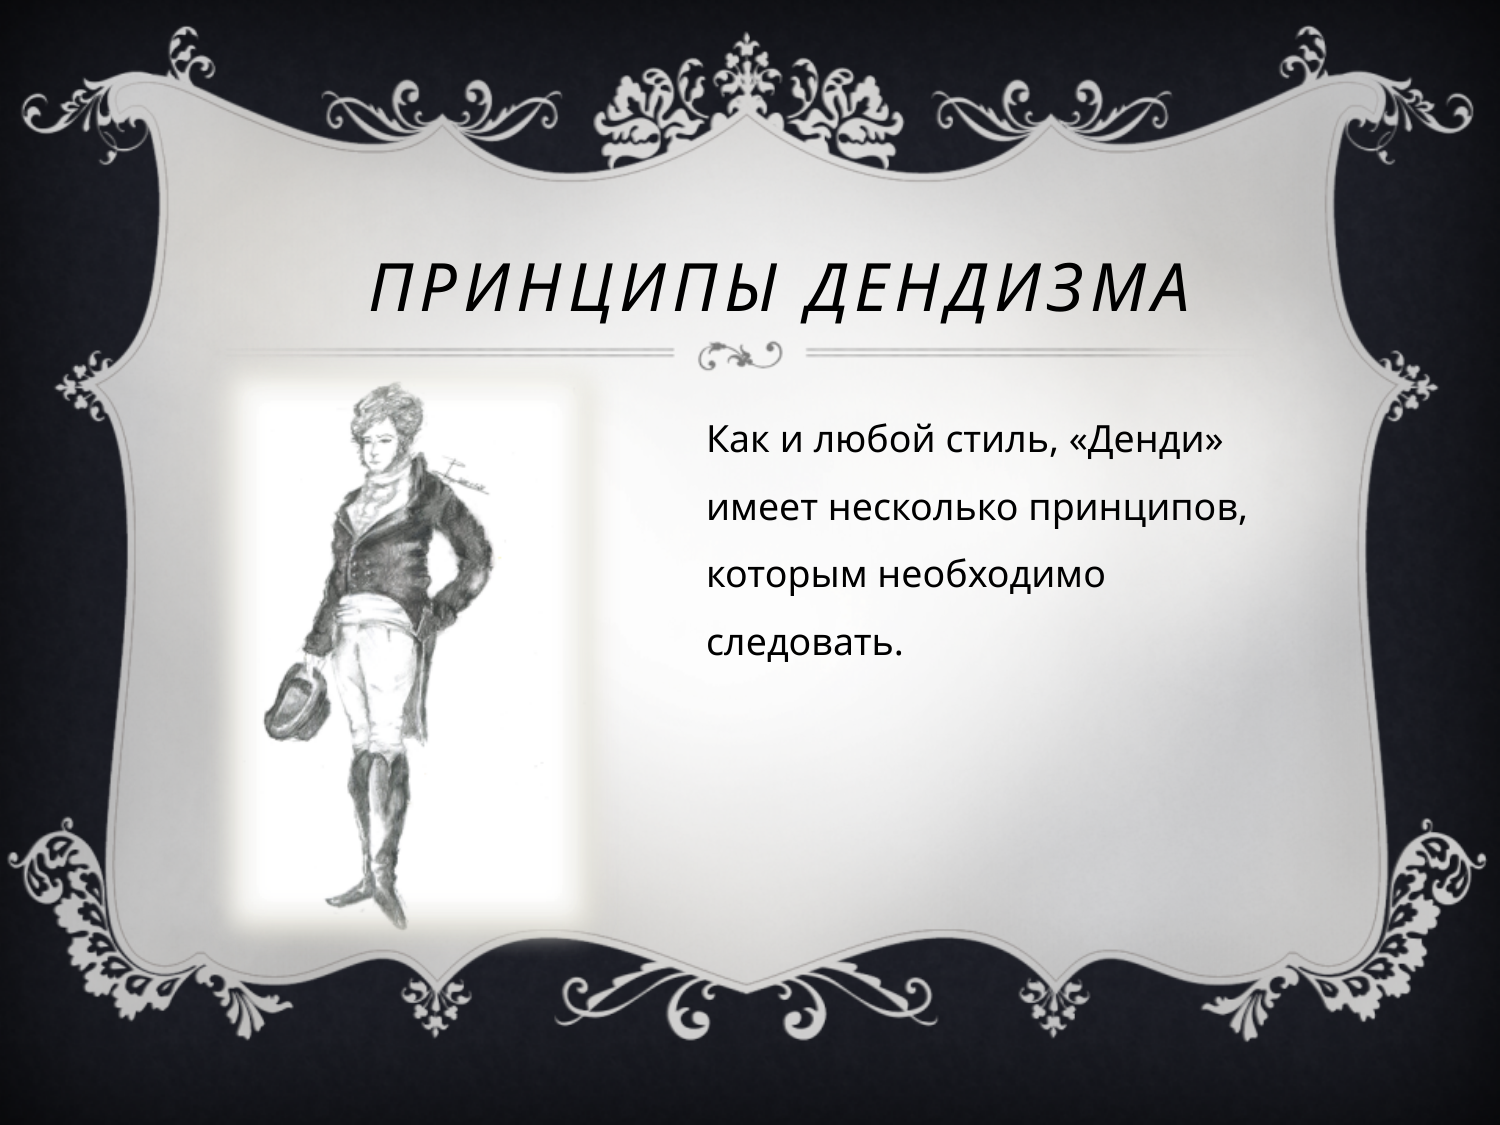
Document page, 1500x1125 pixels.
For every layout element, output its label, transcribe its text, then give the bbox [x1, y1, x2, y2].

list Как и любой стиль, «Денди» имеет несколько принципов, которым необходимо следовать. [690, 385, 1300, 886]
picture [0, 0, 1500, 265]
title Принципы Дендизма [253, 219, 1306, 333]
picture [0, 337, 1500, 1125]
